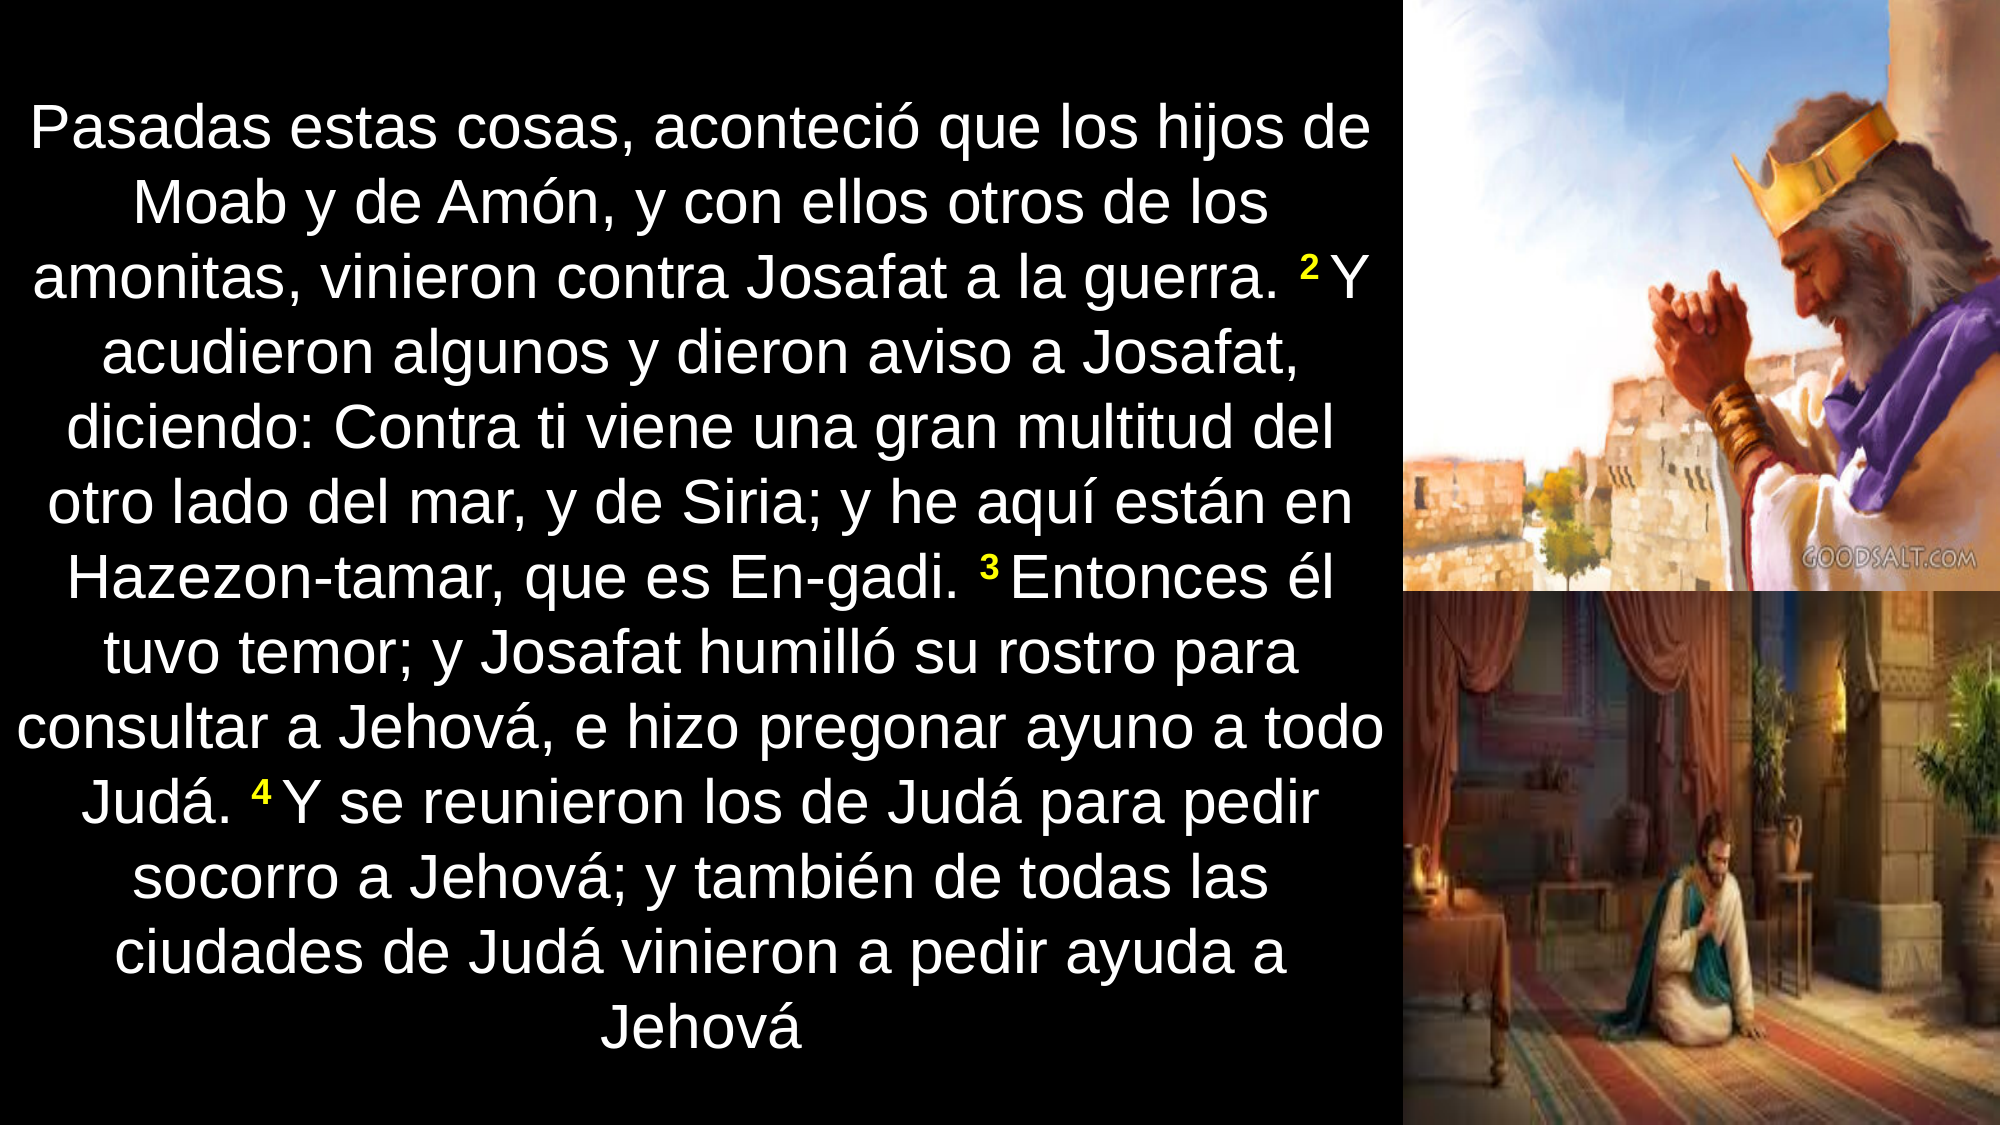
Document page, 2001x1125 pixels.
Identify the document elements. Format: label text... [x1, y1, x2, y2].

text_box Pasadas estas cosas, aconteció que los hijos de Moab y de Amón, y con ellos otros de los amonitas, vinieron contra Josafat a la guerra. 2 Y acudieron algunos y dieron aviso a Josafat, diciendo: Contra ti viene una gran multitud del otro lado del mar, y de Siria; y he aquí están en Hazezon-tamar, que es En-gadi. 3 Entonces él tuvo temor; y Josafat humilló su rostro para consultar a Jehová, e hizo pregonar ayuno a todo Judá. 4 Y se reunieron los de Judá para pedir socorro a Jehová; y también de todas las ciudades de Judá vinieron a pedir ayuda a Jehová [0, 79, 1402, 1068]
picture [1402, 0, 2000, 1125]
